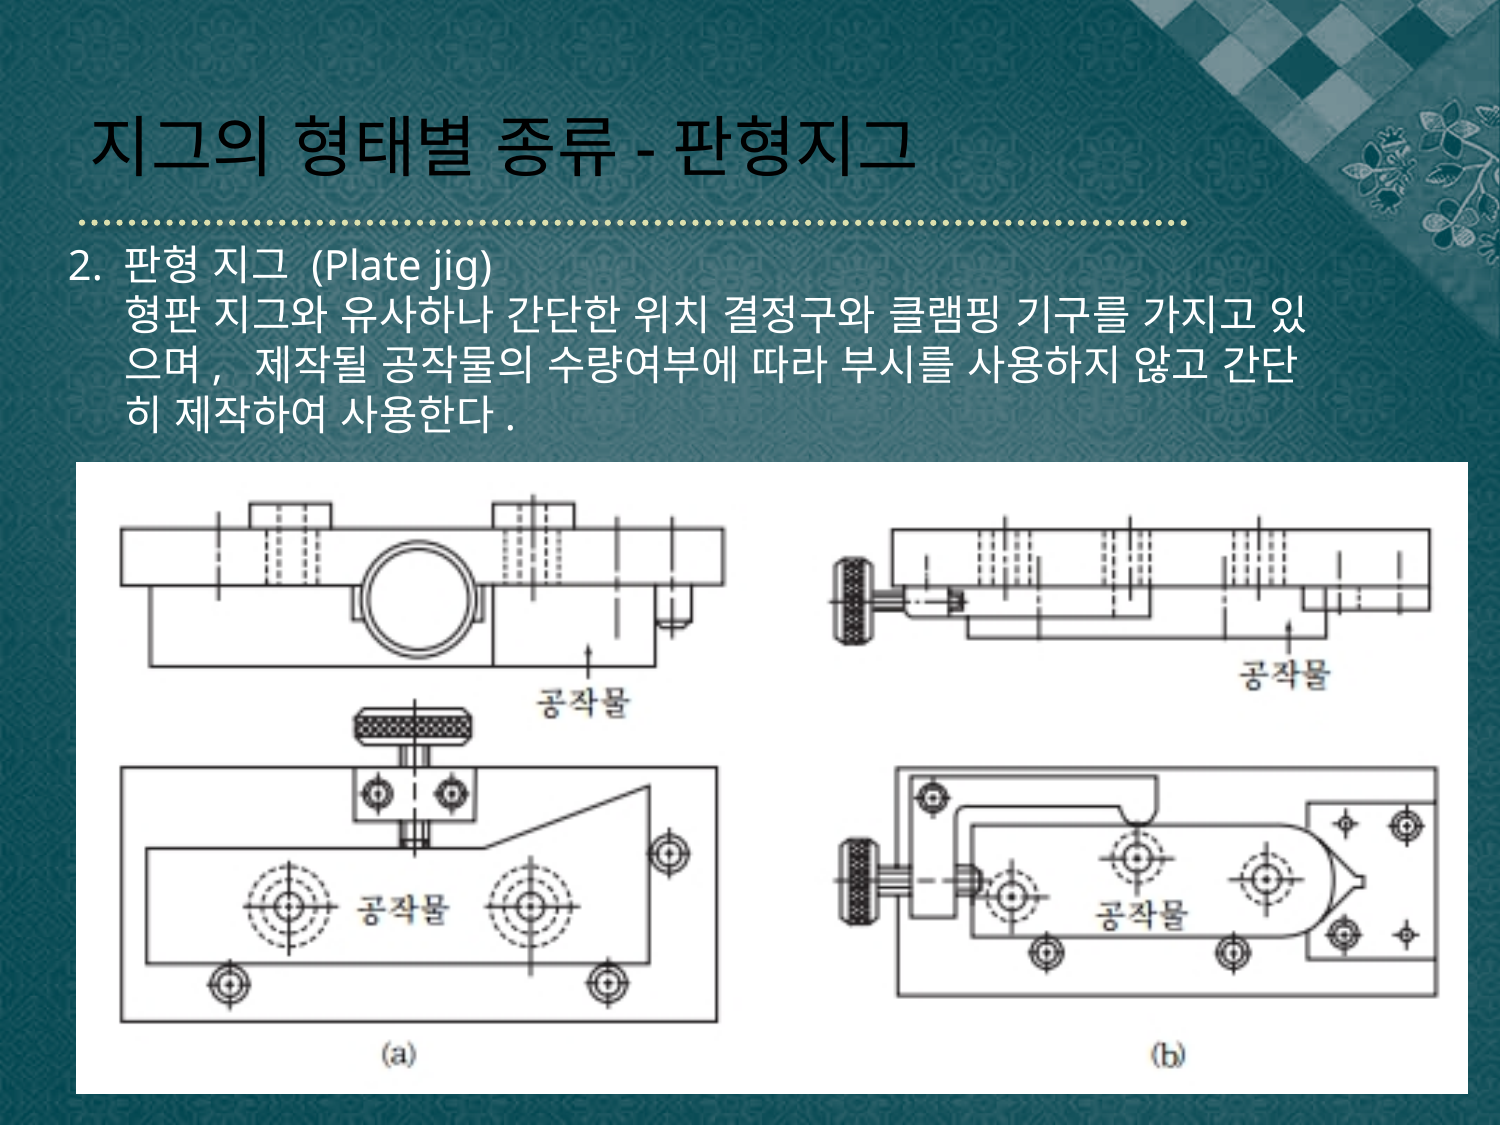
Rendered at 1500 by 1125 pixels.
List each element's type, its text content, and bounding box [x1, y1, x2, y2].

title 지그의 형태별 종류-판형지그 [75, 78, 1069, 211]
picture [76, 462, 1469, 1095]
text_box 2. 판형 지그 (Plate jig) 형판 지그와 유사하나 간단한 위치 결정구와 클램핑 기구를 가지고 있 으며, 제작될 공작물의 수량여부에 따라 부시를 사용하지 않고 간단 히 제작하여 사용한다. [53, 231, 1436, 447]
